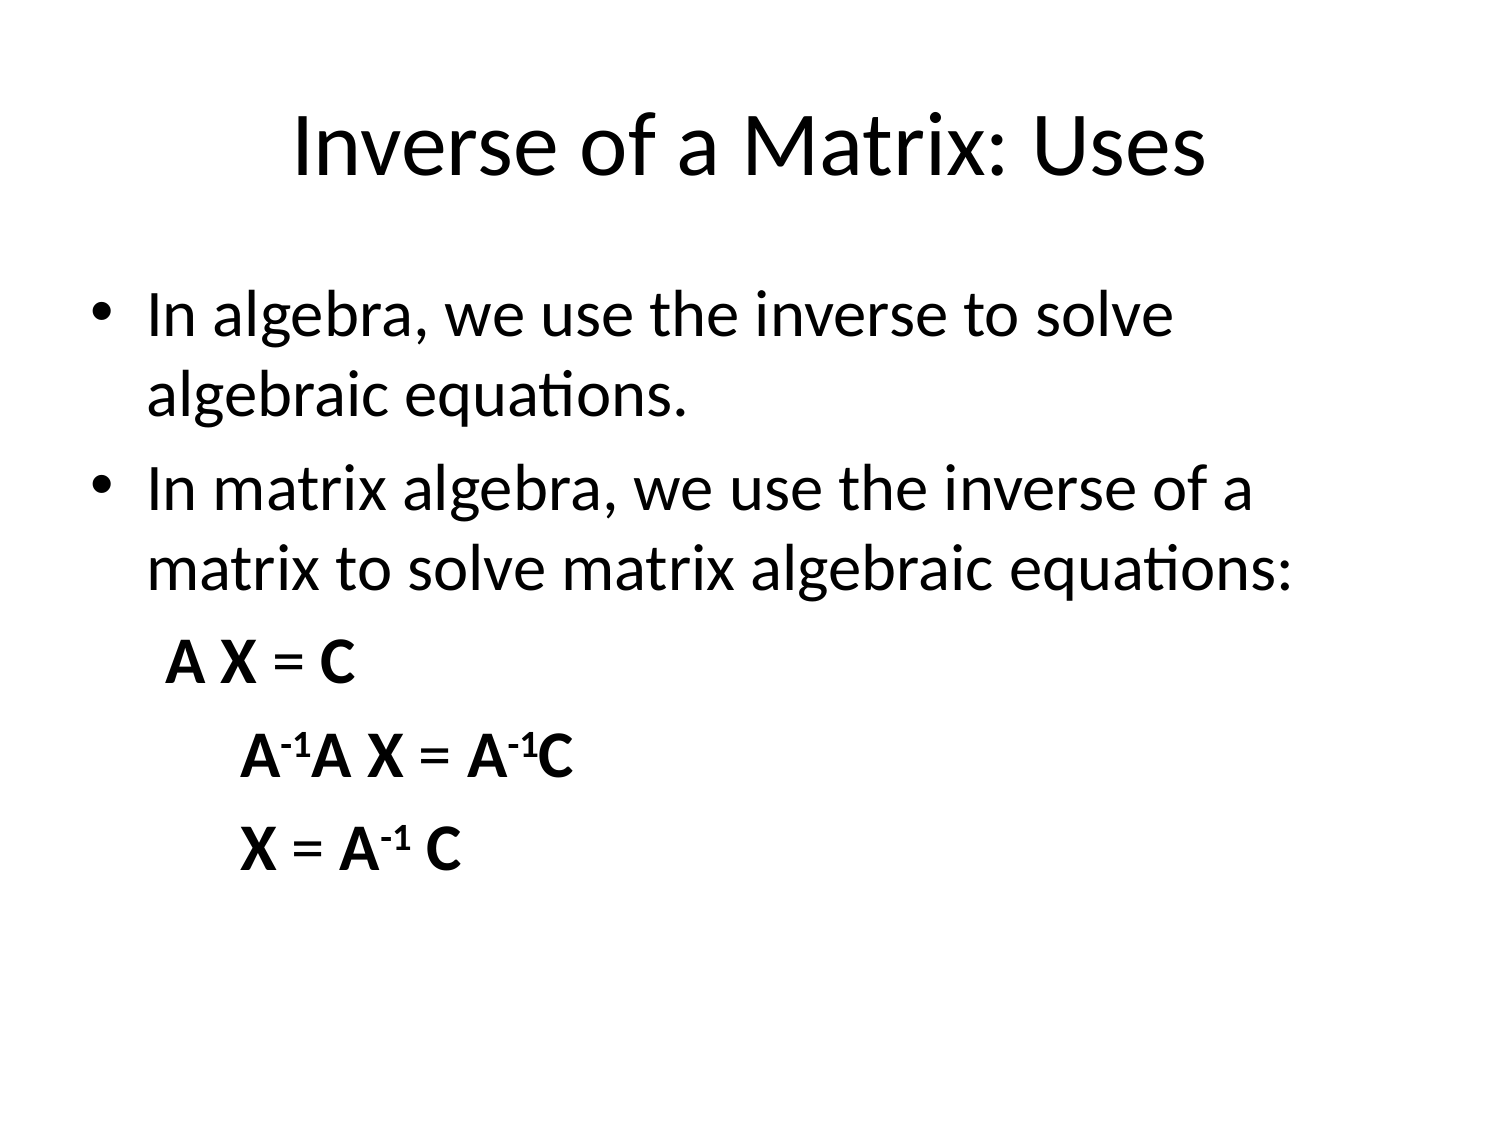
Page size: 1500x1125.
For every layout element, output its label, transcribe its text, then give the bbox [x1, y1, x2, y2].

title Inverse of a Matrix: Uses [75, 45, 1425, 233]
list In algebra, we use the inverse to solve algebraic equations. In matrix algebra, we use the inverse of a matrix to solve matrix algebraic equations: A X = C A-1A X = A-1C X = A-1 C [75, 262, 1425, 1005]
